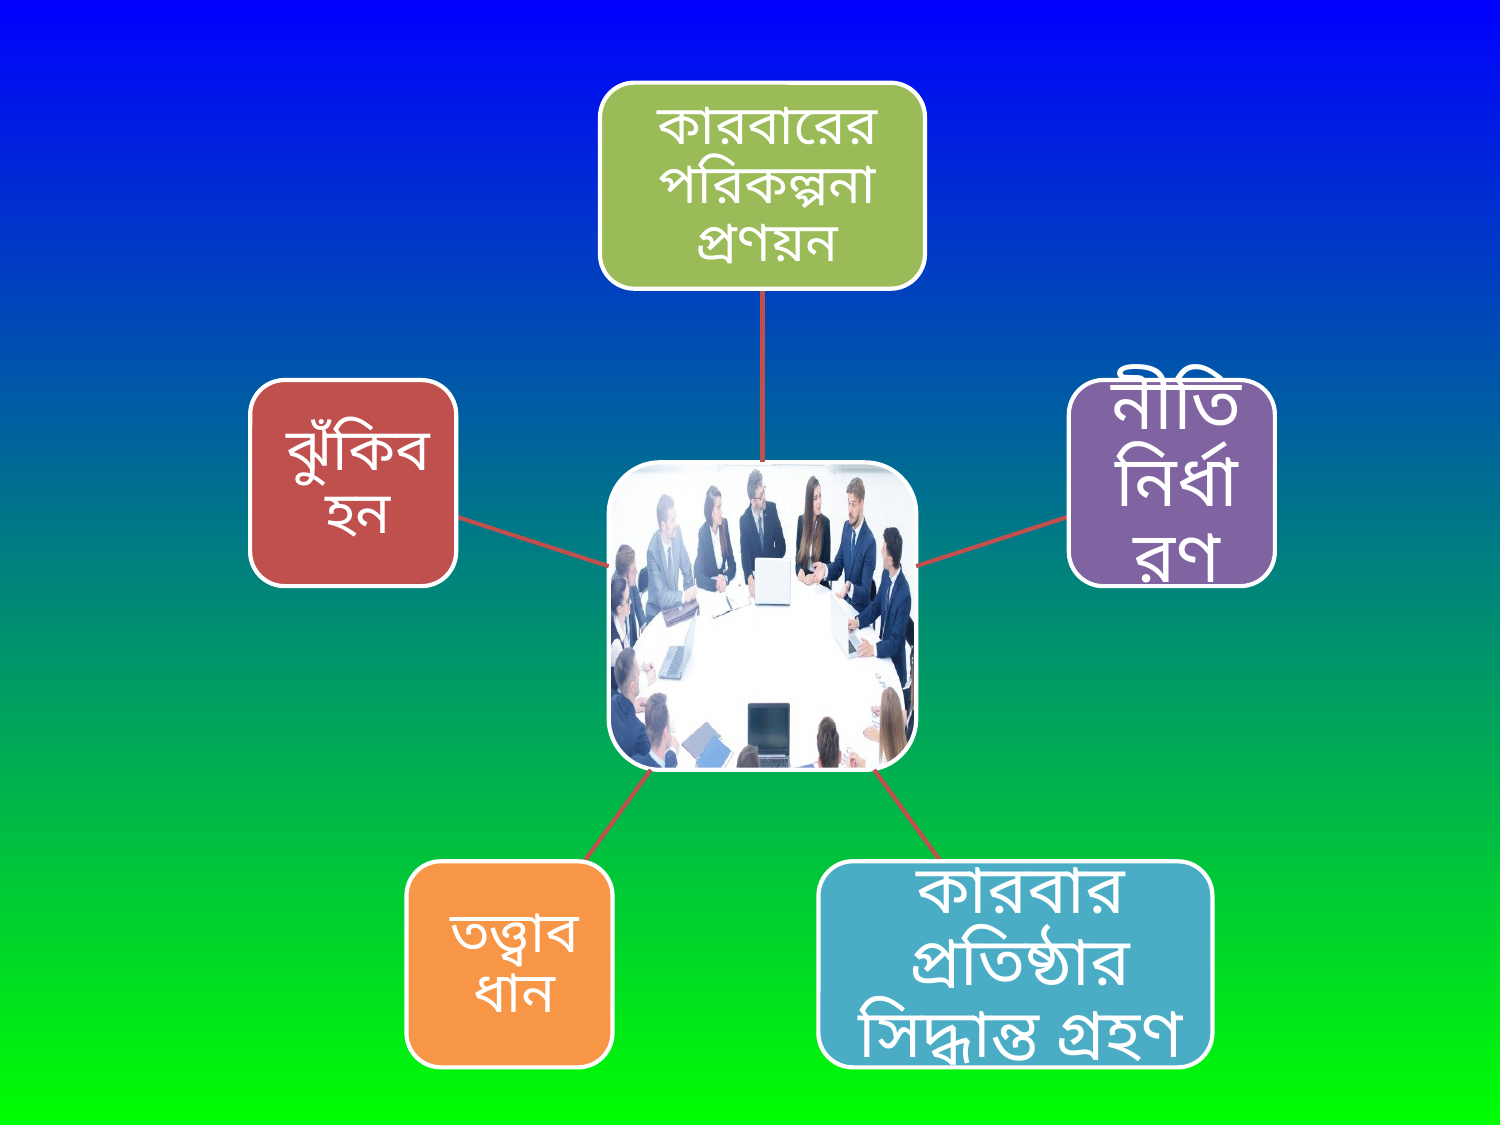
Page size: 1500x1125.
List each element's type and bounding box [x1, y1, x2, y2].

text_box [62, 62, 1463, 1088]
